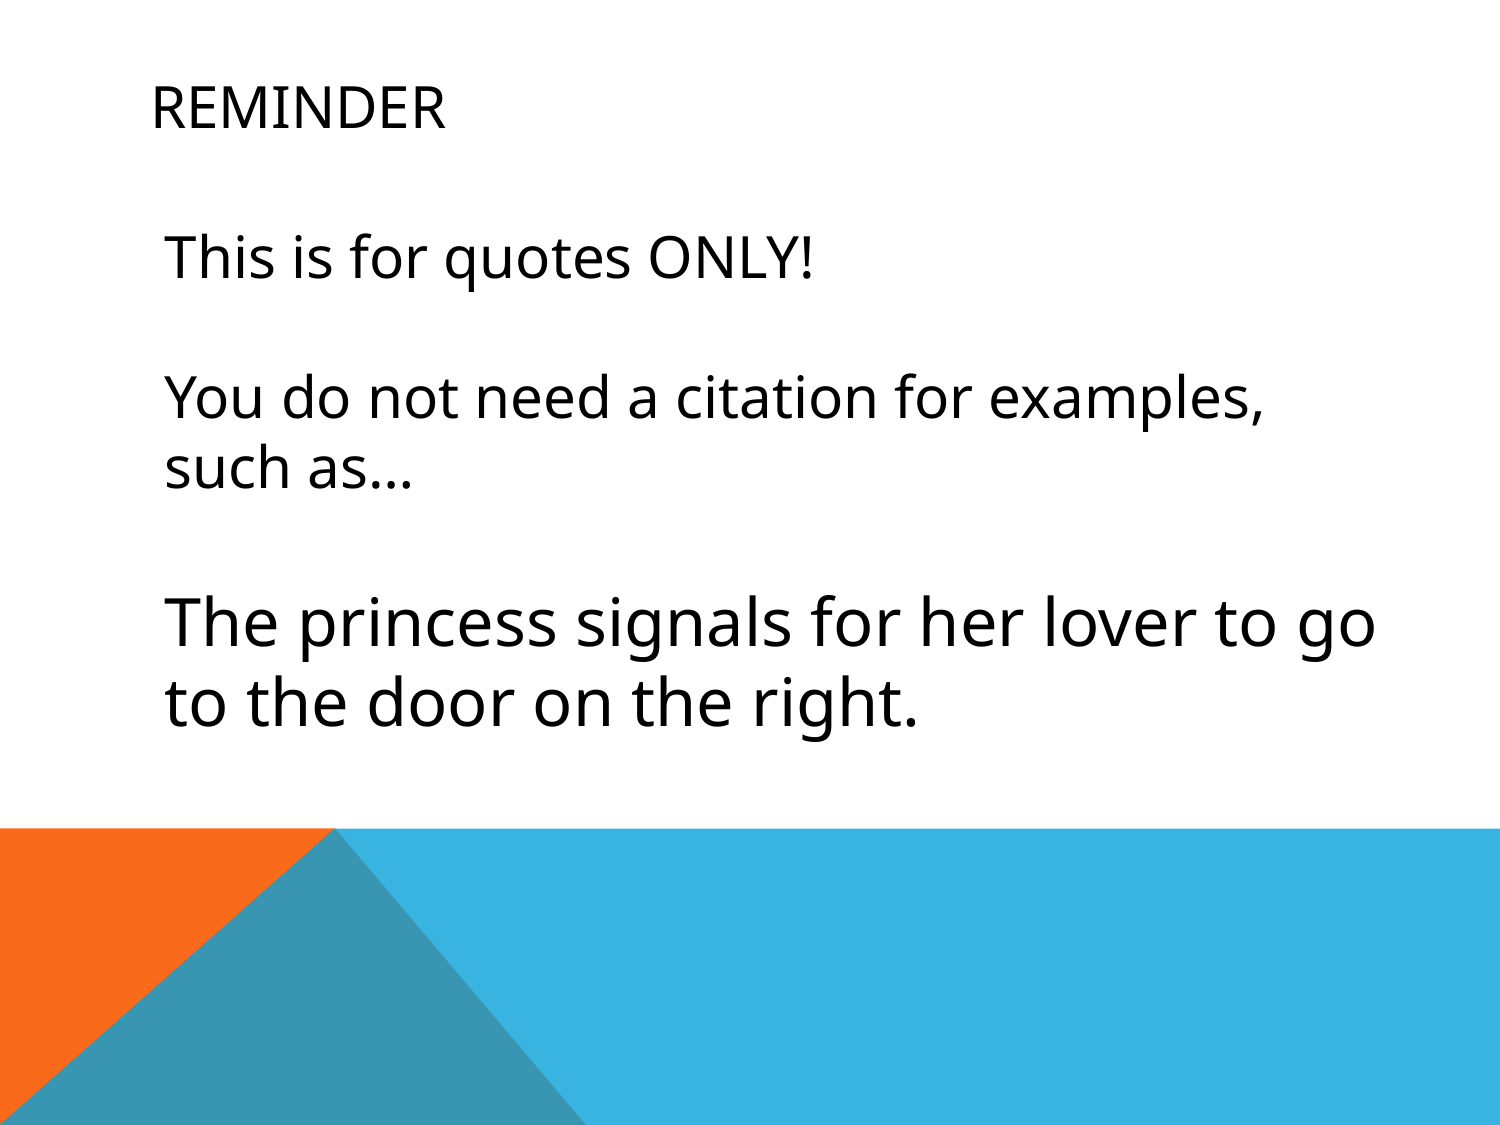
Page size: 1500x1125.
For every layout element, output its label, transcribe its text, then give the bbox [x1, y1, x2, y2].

text_box This is for quotes ONLY! You do not need a citation for examples, such as… The princess signals for her lover to go to the door on the right. [150, 212, 1400, 747]
title reminder [135, 60, 1369, 150]
